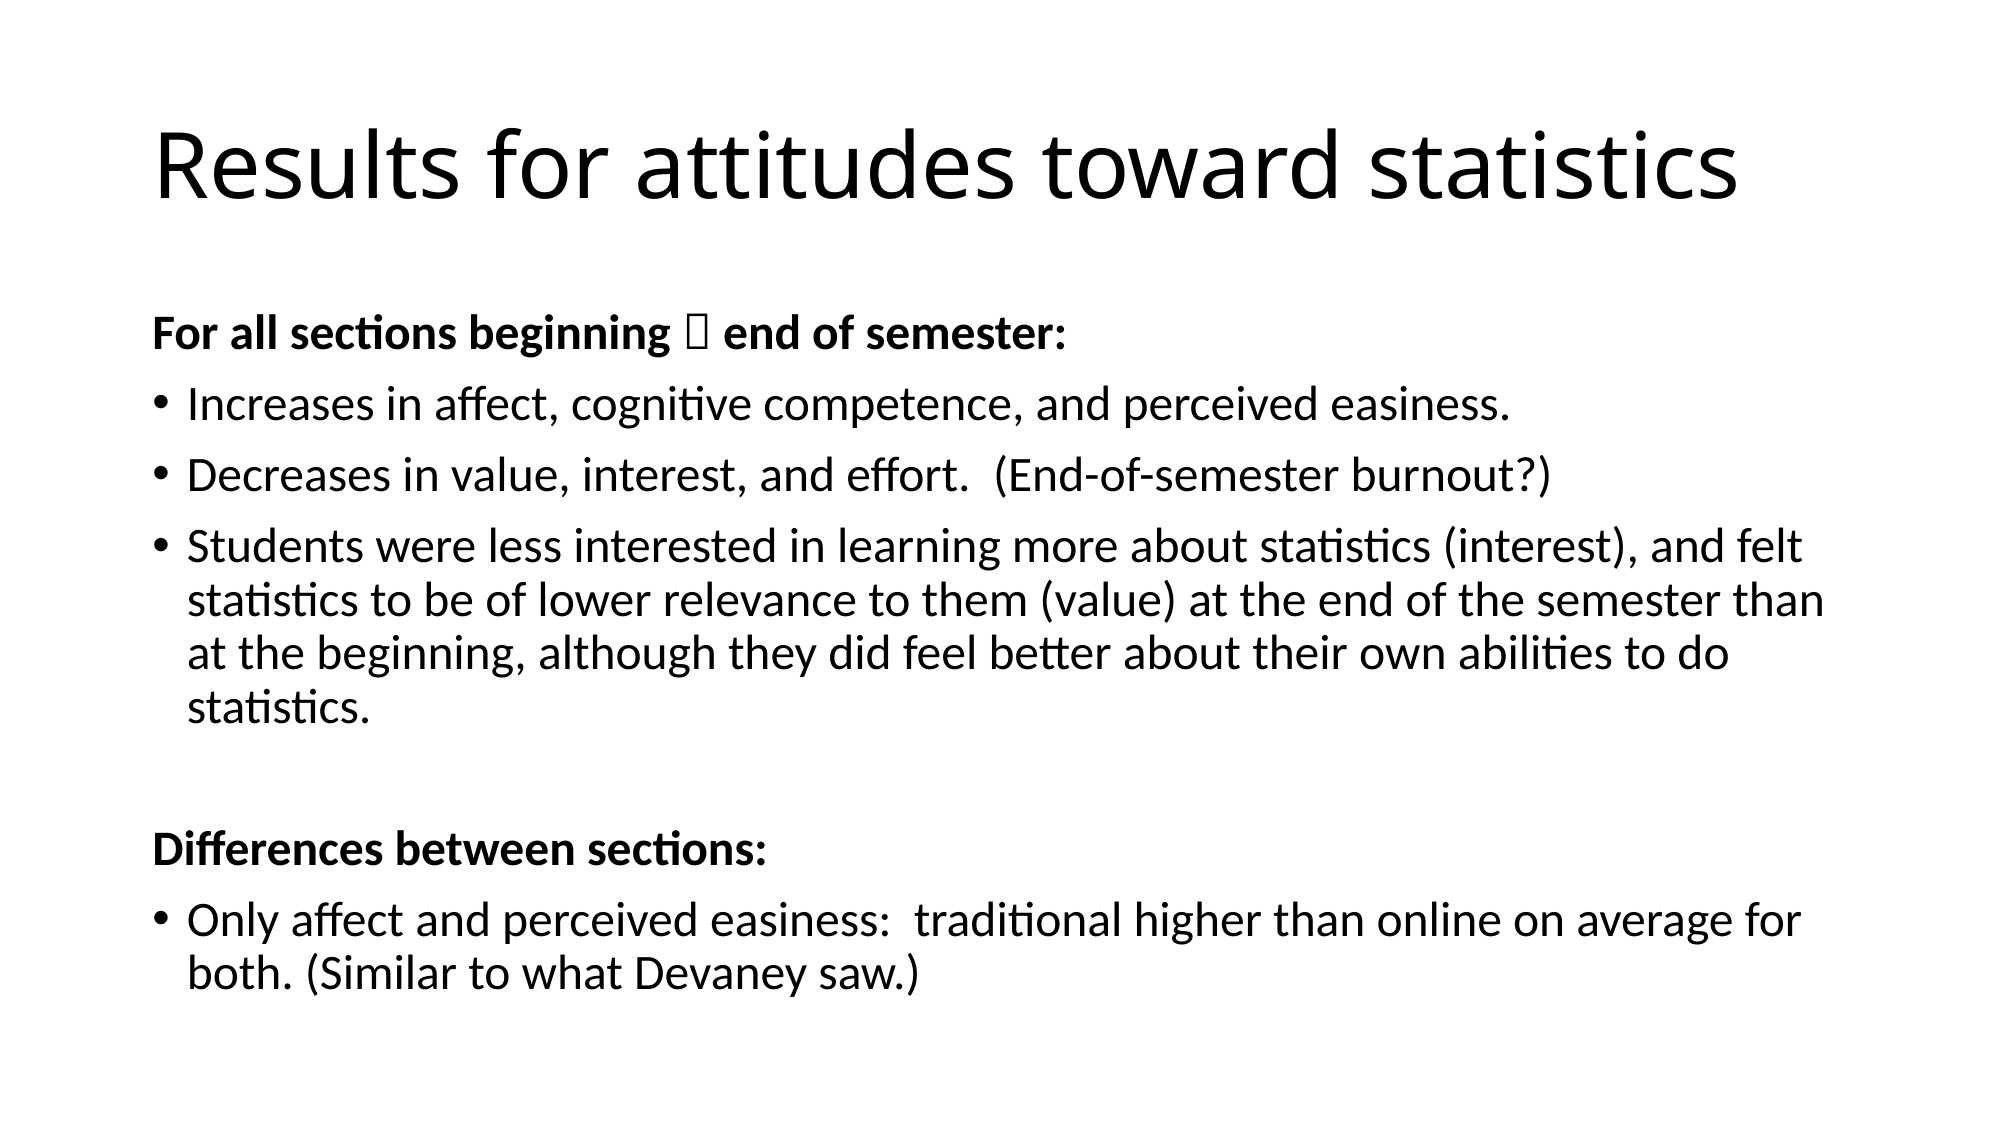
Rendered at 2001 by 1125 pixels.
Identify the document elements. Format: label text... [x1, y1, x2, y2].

title Results for attitudes toward statistics [137, 59, 1863, 278]
list For all sections beginning  end of semester: Increases in affect, cognitive competence, and perceived easiness. Decreases in value, interest, and effort. (End-of-semester burnout?) Students were less interested in learning more about statistics (interest), and felt statistics to be of lower relevance to them (value) at the end of the semester than at the beginning, although they did feel better about their own abilities to do statistics. Differences between sections: Only affect and perceived easiness: traditional higher than online on average for both. (Similar to what Devaney saw.) [137, 299, 1863, 1014]
